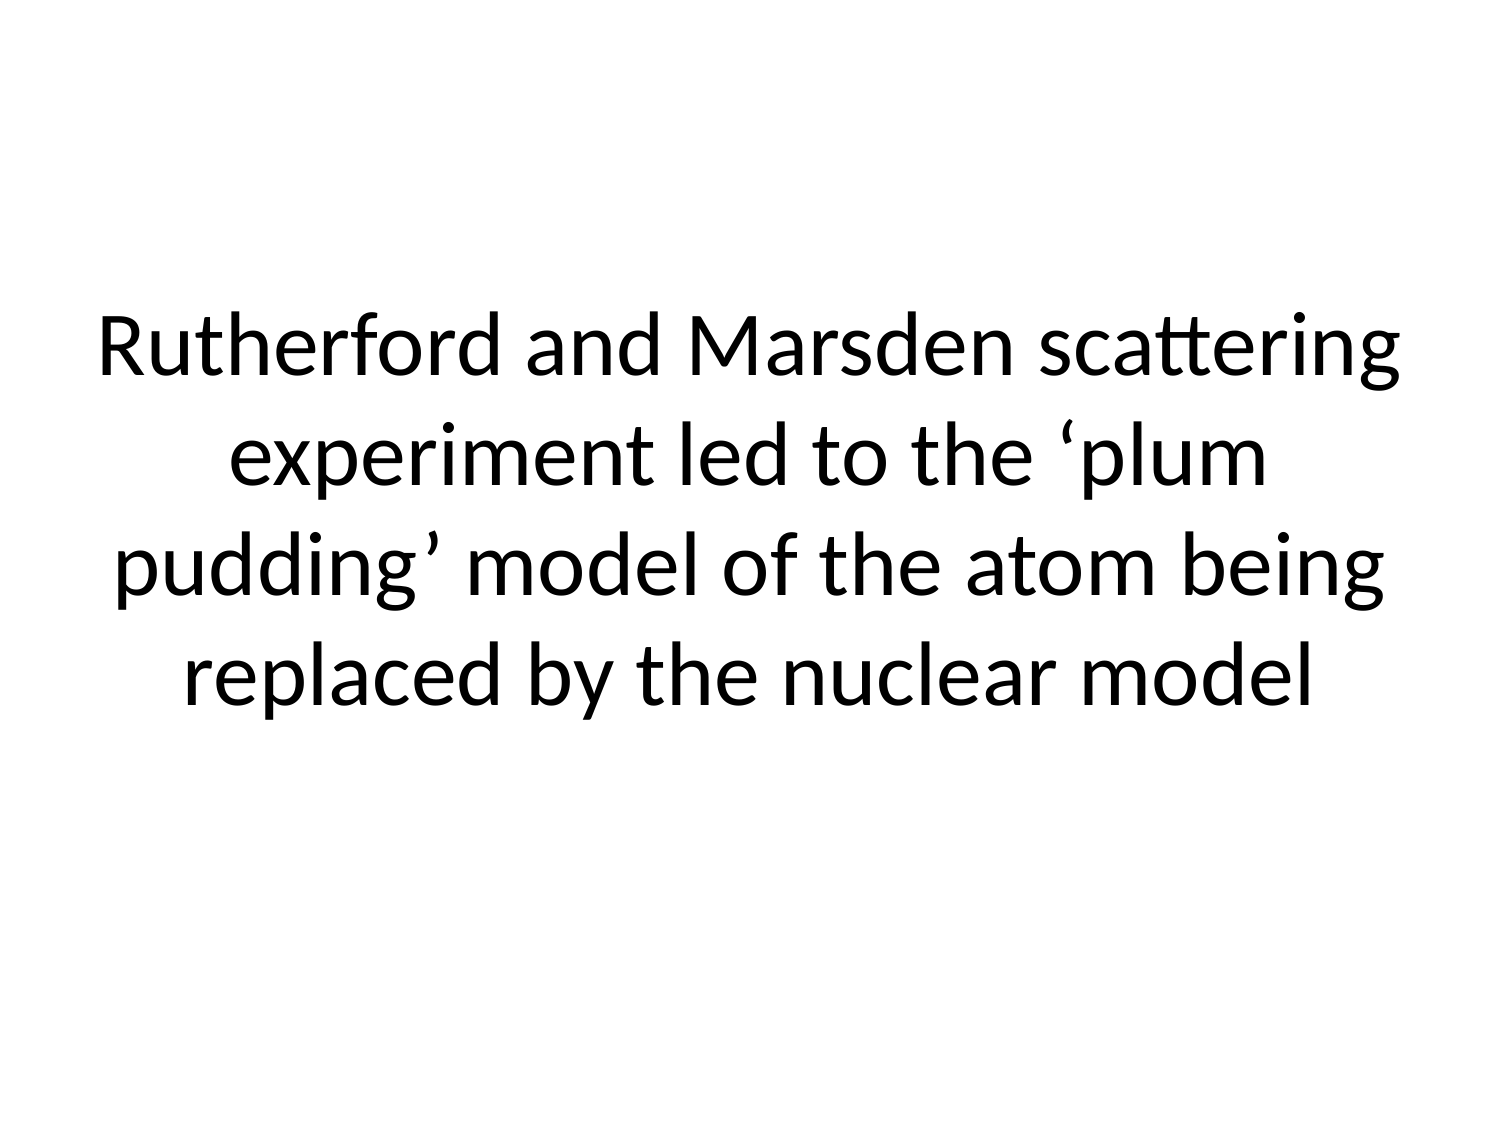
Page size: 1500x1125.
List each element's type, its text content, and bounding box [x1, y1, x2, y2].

title Rutherford and Marsden scattering experiment led to the ‘plum pudding’ model of the atom being replaced by the nuclear model [75, 45, 1425, 963]
